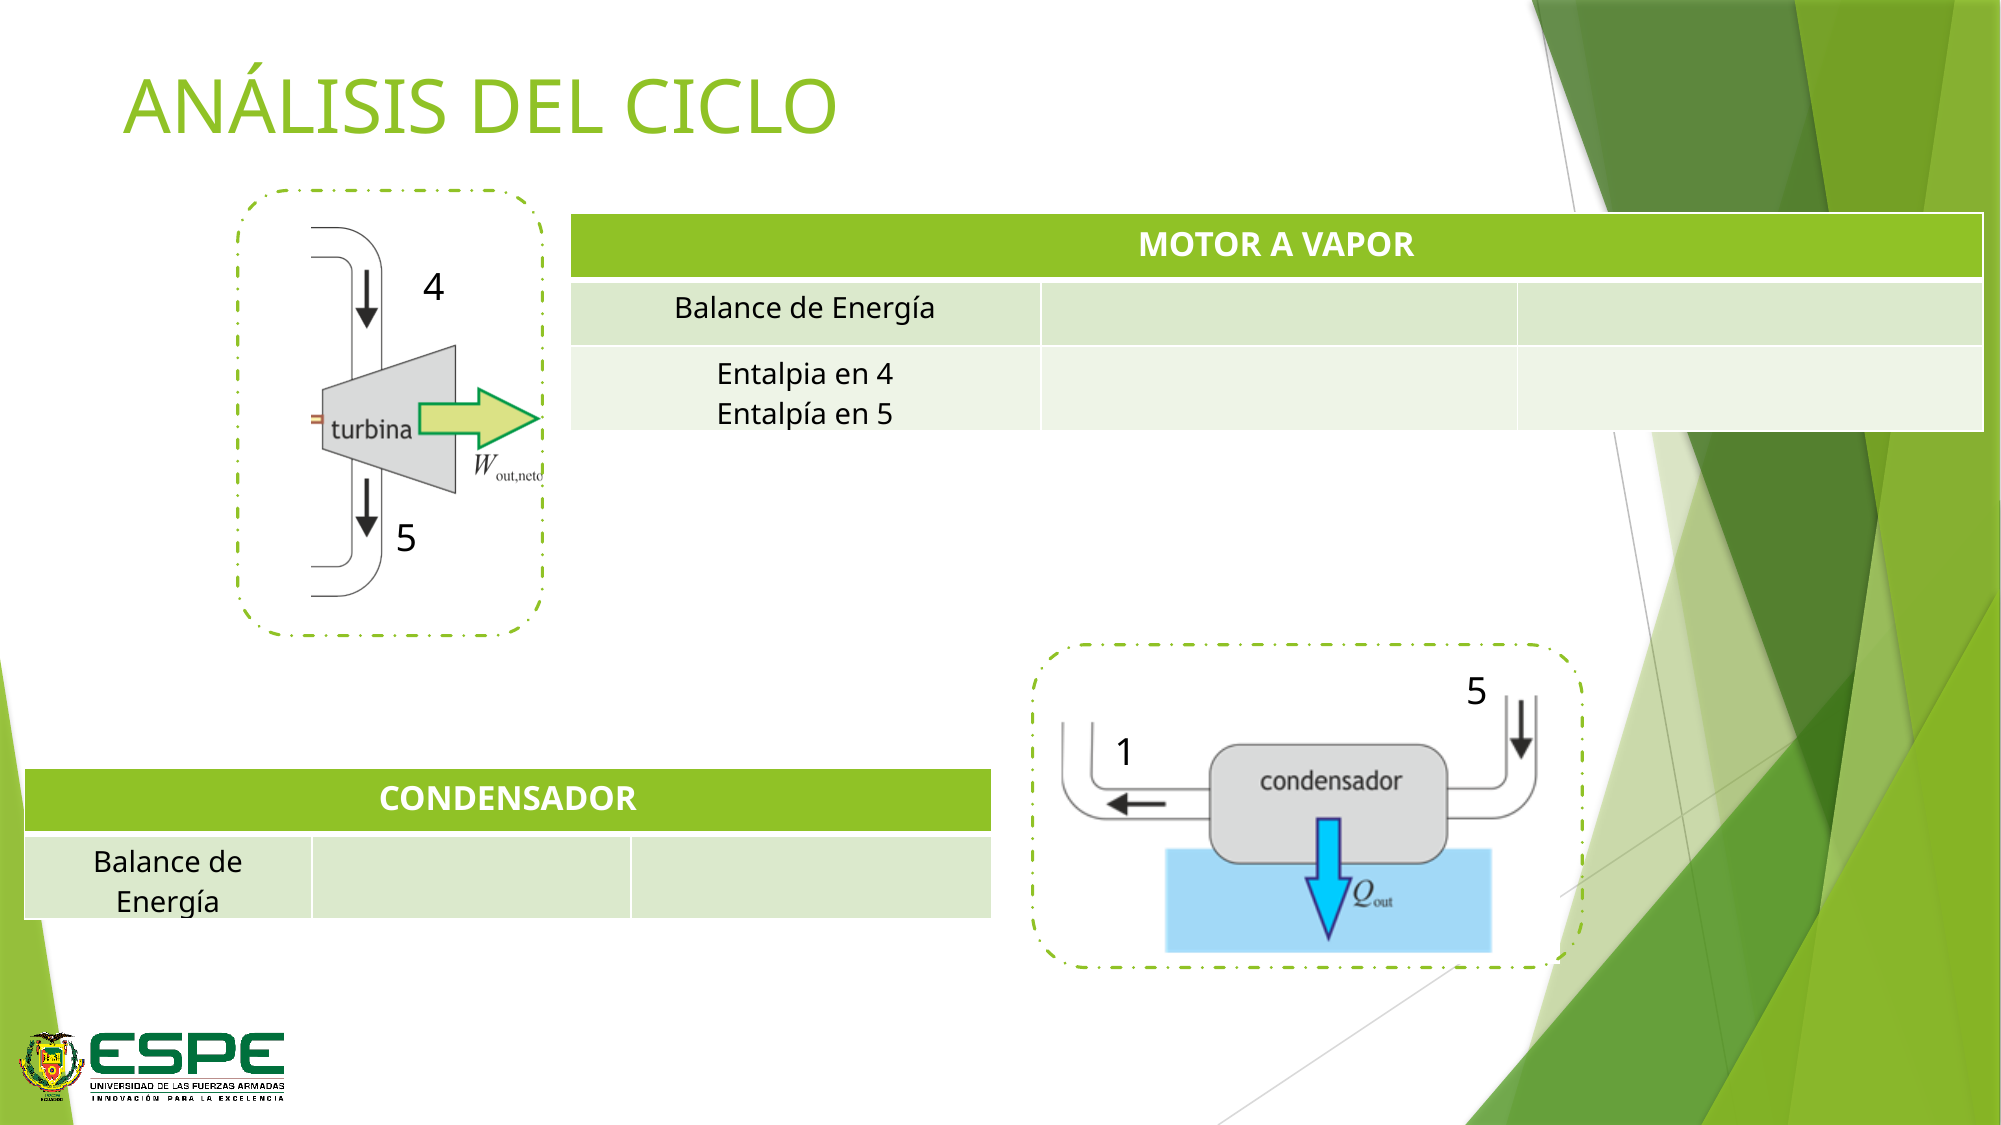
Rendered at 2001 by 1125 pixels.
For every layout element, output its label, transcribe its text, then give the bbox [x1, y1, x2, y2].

picture [310, 211, 543, 616]
picture [18, 1032, 284, 1102]
text_box [236, 188, 532, 638]
text_box [1031, 643, 1584, 956]
title ANÁLISIS DEL CICLO [108, 51, 1519, 268]
picture [1031, 690, 1560, 964]
